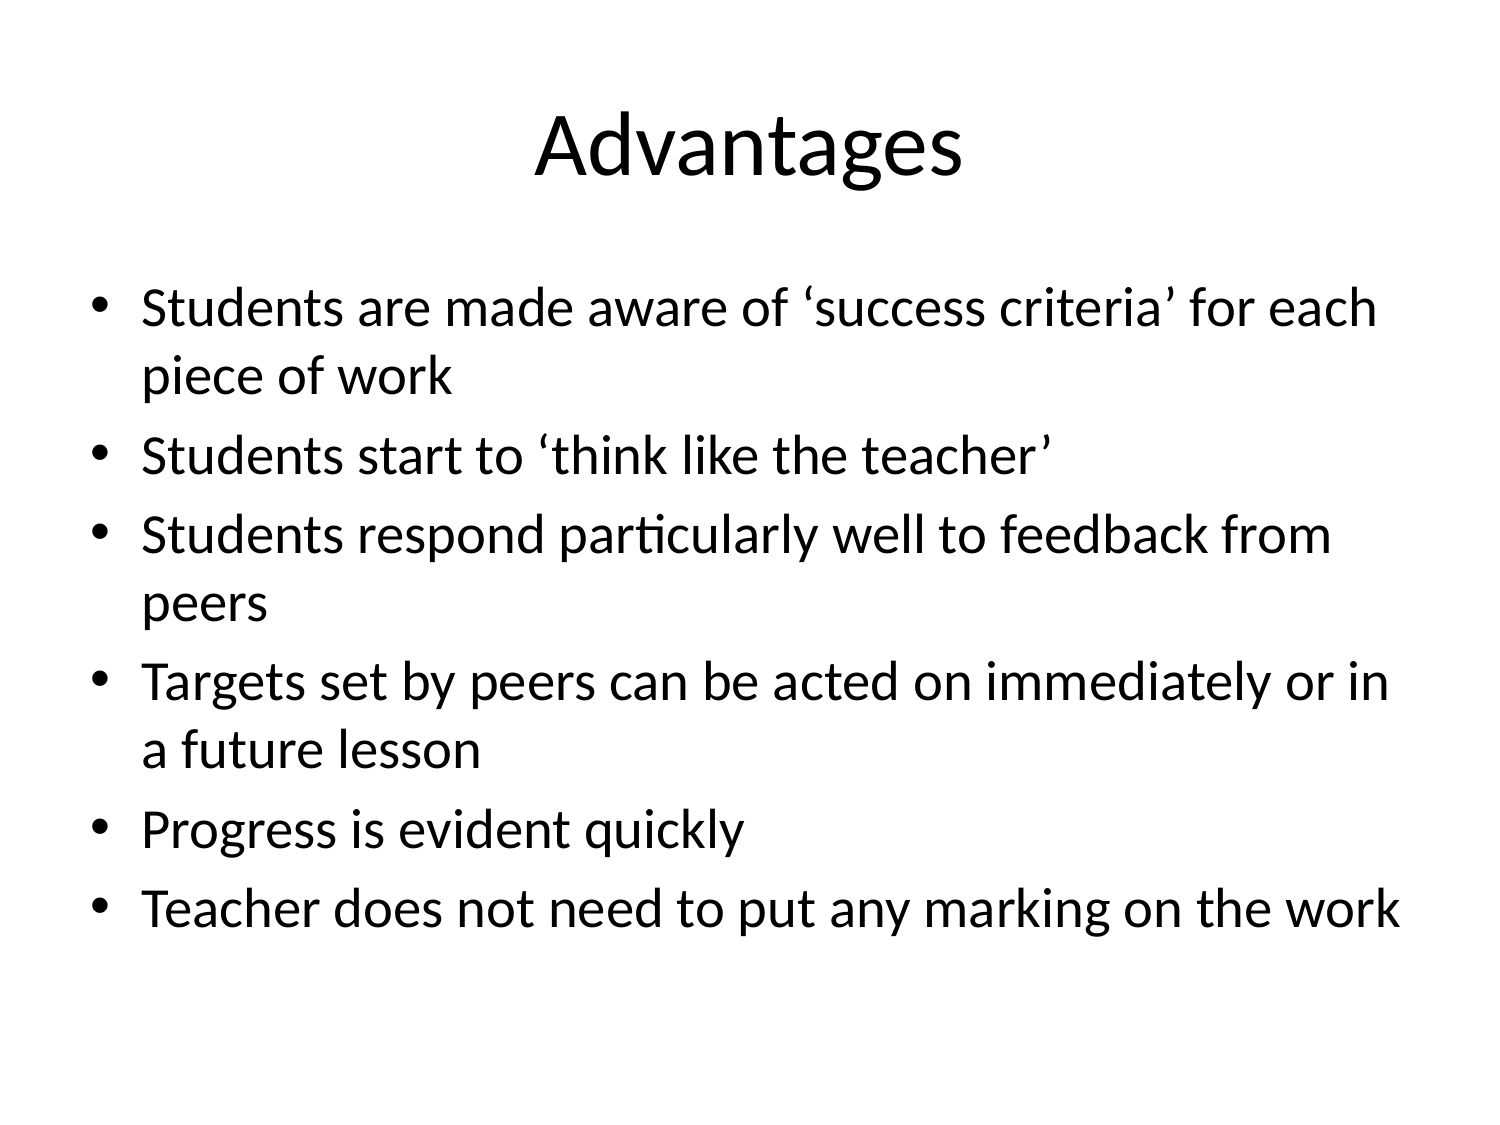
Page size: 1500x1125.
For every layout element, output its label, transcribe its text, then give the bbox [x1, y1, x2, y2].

title Advantages [75, 45, 1425, 233]
list Students are made aware of ‘success criteria’ for each piece of work Students start to ‘think like the teacher’ Students respond particularly well to feedback from peers Targets set by peers can be acted on immediately or in a future lesson Progress is evident quickly Teacher does not need to put any marking on the work [75, 262, 1425, 1005]
